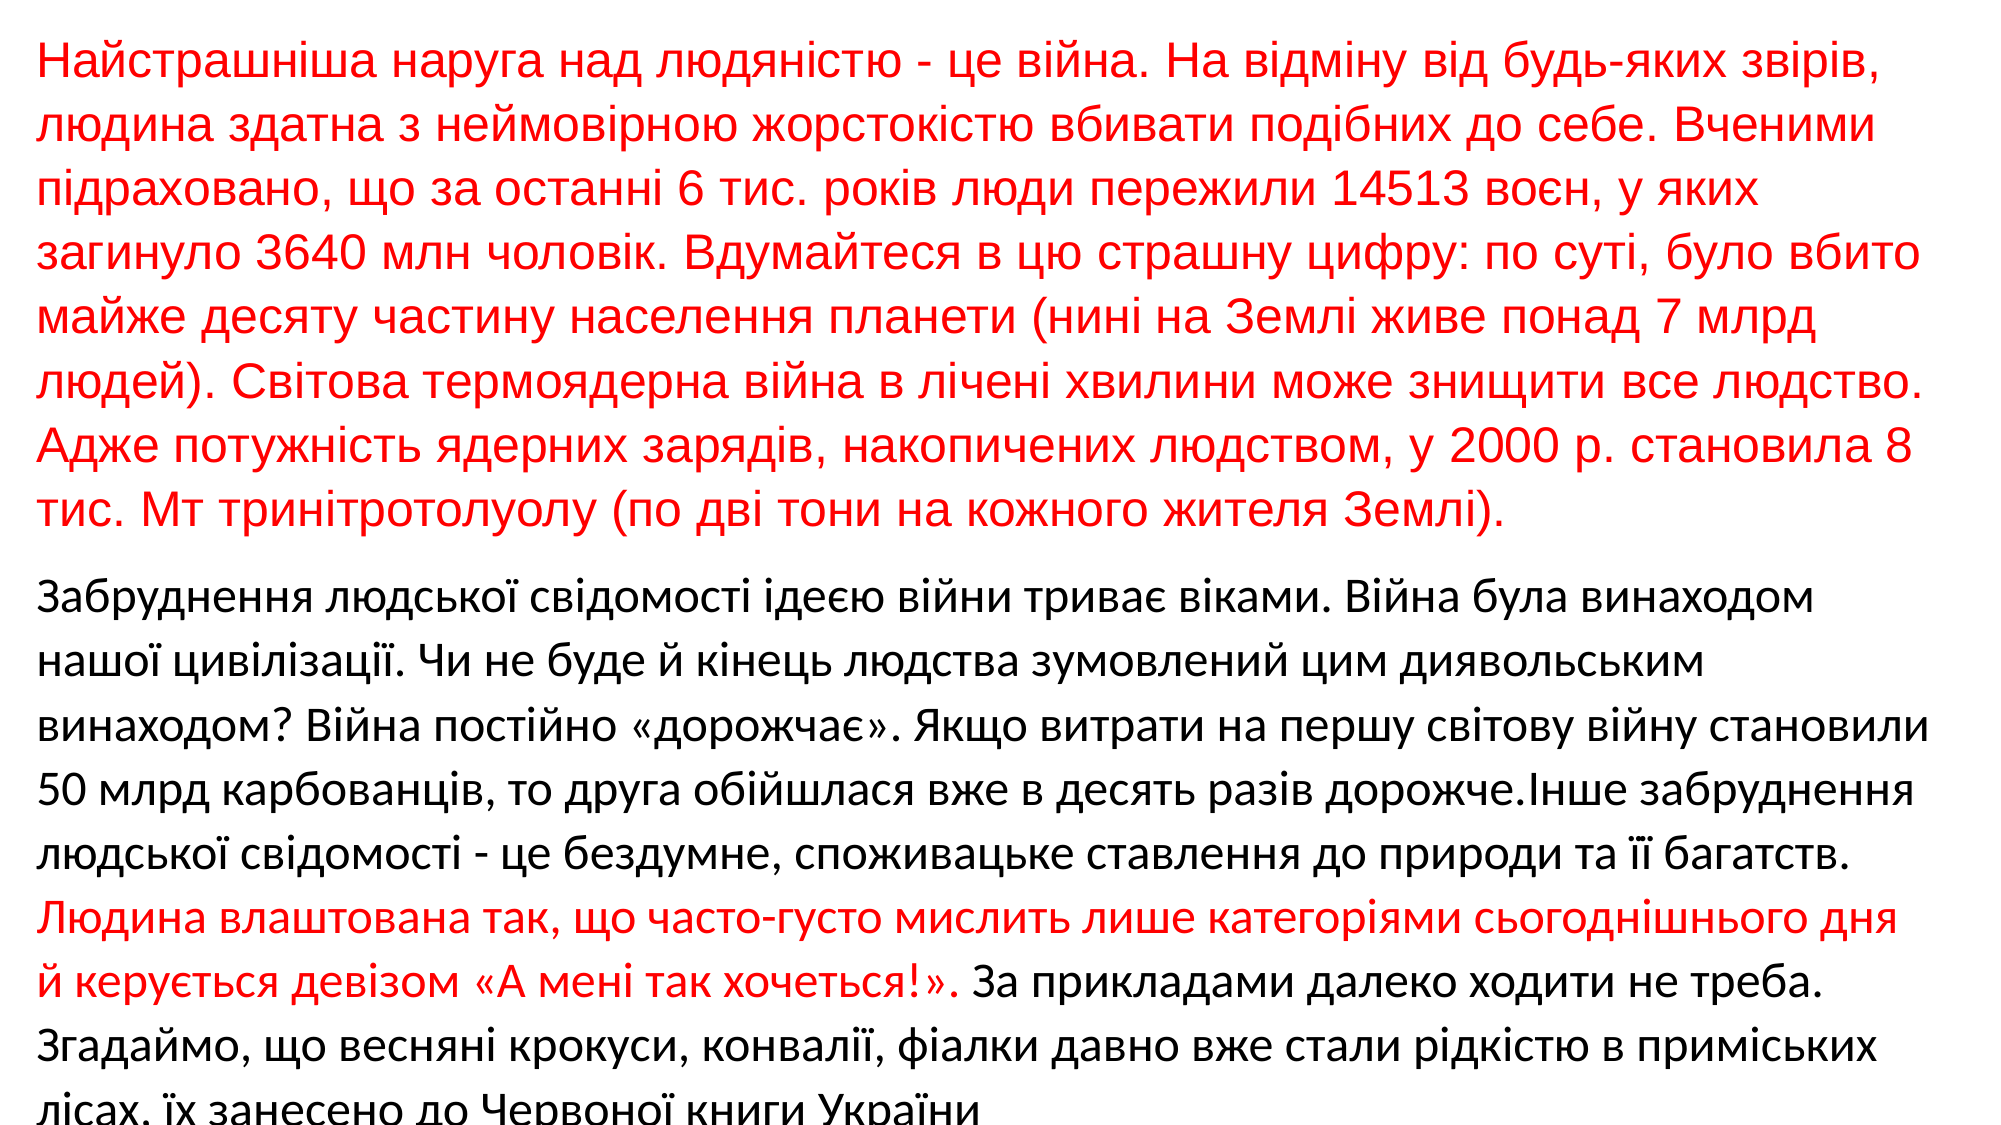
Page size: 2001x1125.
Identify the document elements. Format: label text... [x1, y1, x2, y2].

text_box Найстрашніша наруга над людяністю - це війна. На відміну від будь-яких звірів, людина здатна з неймовірною жорстокістю вбивати подібних до себе. Вченими підраховано, що за останні 6 тис. років люди пережили 14513 воєн, у яких загинуло 3640 млн чоловік. Вдумайтеся в цю страшну цифру: по суті, було вбито майже десяту частину населення планети (нині на Землі живе понад 7 млрд людей). Світова термоядерна війна в лічені хвилини може знищити все людство. Адже потужність ядерних зарядів, накопичених людством, у 2000 р. становила 8 тис. Мт тринітротолуолу (по дві тони на кожного жителя Землі). Забруднення людської свідомості ідеєю війни триває віками. Війна була винаходом нашої цивілізації. Чи не буде й кінець людства зумовлений цим диявольським винаходом? Війна постійно «дорожчає». Якщо витрати на першу світову війну становили 50 млрд карбованців, то друга обійшлася вже в десять разів дорожче.Інше забруднення людської свідомості - це бездумне, споживацьке ставлення до природи та її багатств. Людина влаштована так, що часто-густо мислить лише категоріями сьогоднішнього дня й керується девізом «А мені так хочеться!». За прикладами далеко ходити не треба. Згадаймо, що весняні крокуси, конвалії, фіалки давно вже стали рідкістю в приміських лісах, їх занесено до Червоної книги України [21, 15, 1947, 1125]
